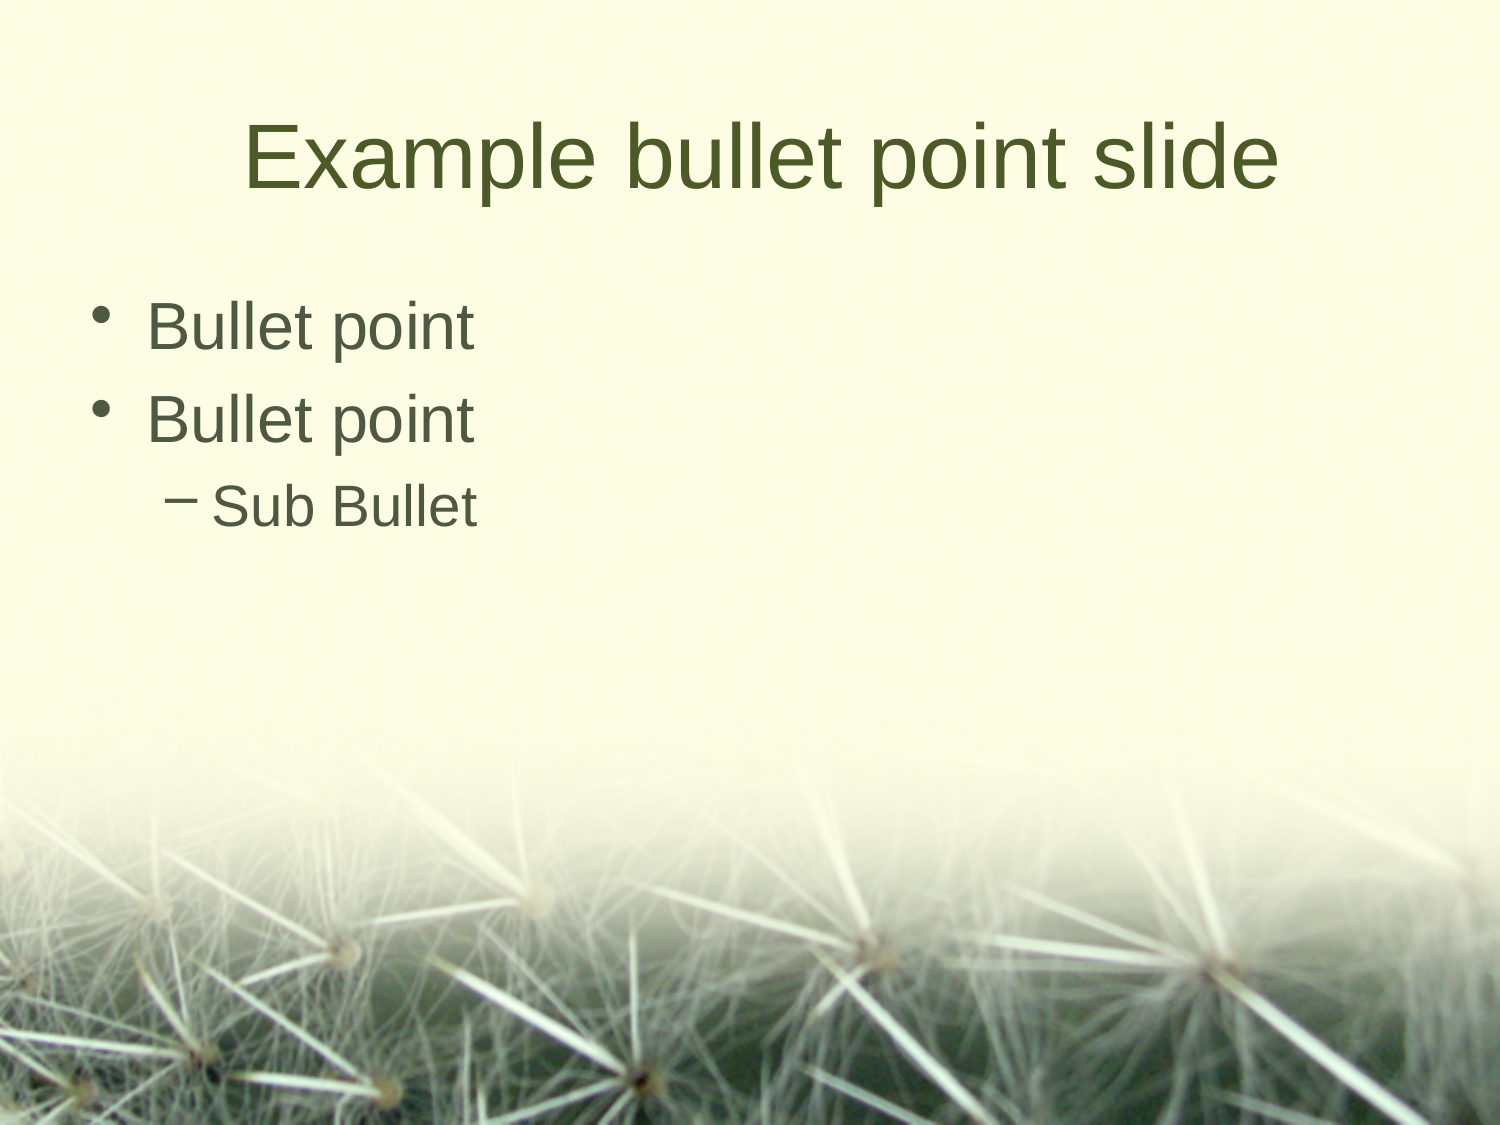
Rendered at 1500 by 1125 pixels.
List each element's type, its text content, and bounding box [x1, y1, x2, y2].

list Bullet point Bullet point Sub Bullet [75, 275, 1430, 1071]
title Example bullet point slide [75, 58, 1425, 246]
picture [0, 0, 1500, 1125]
